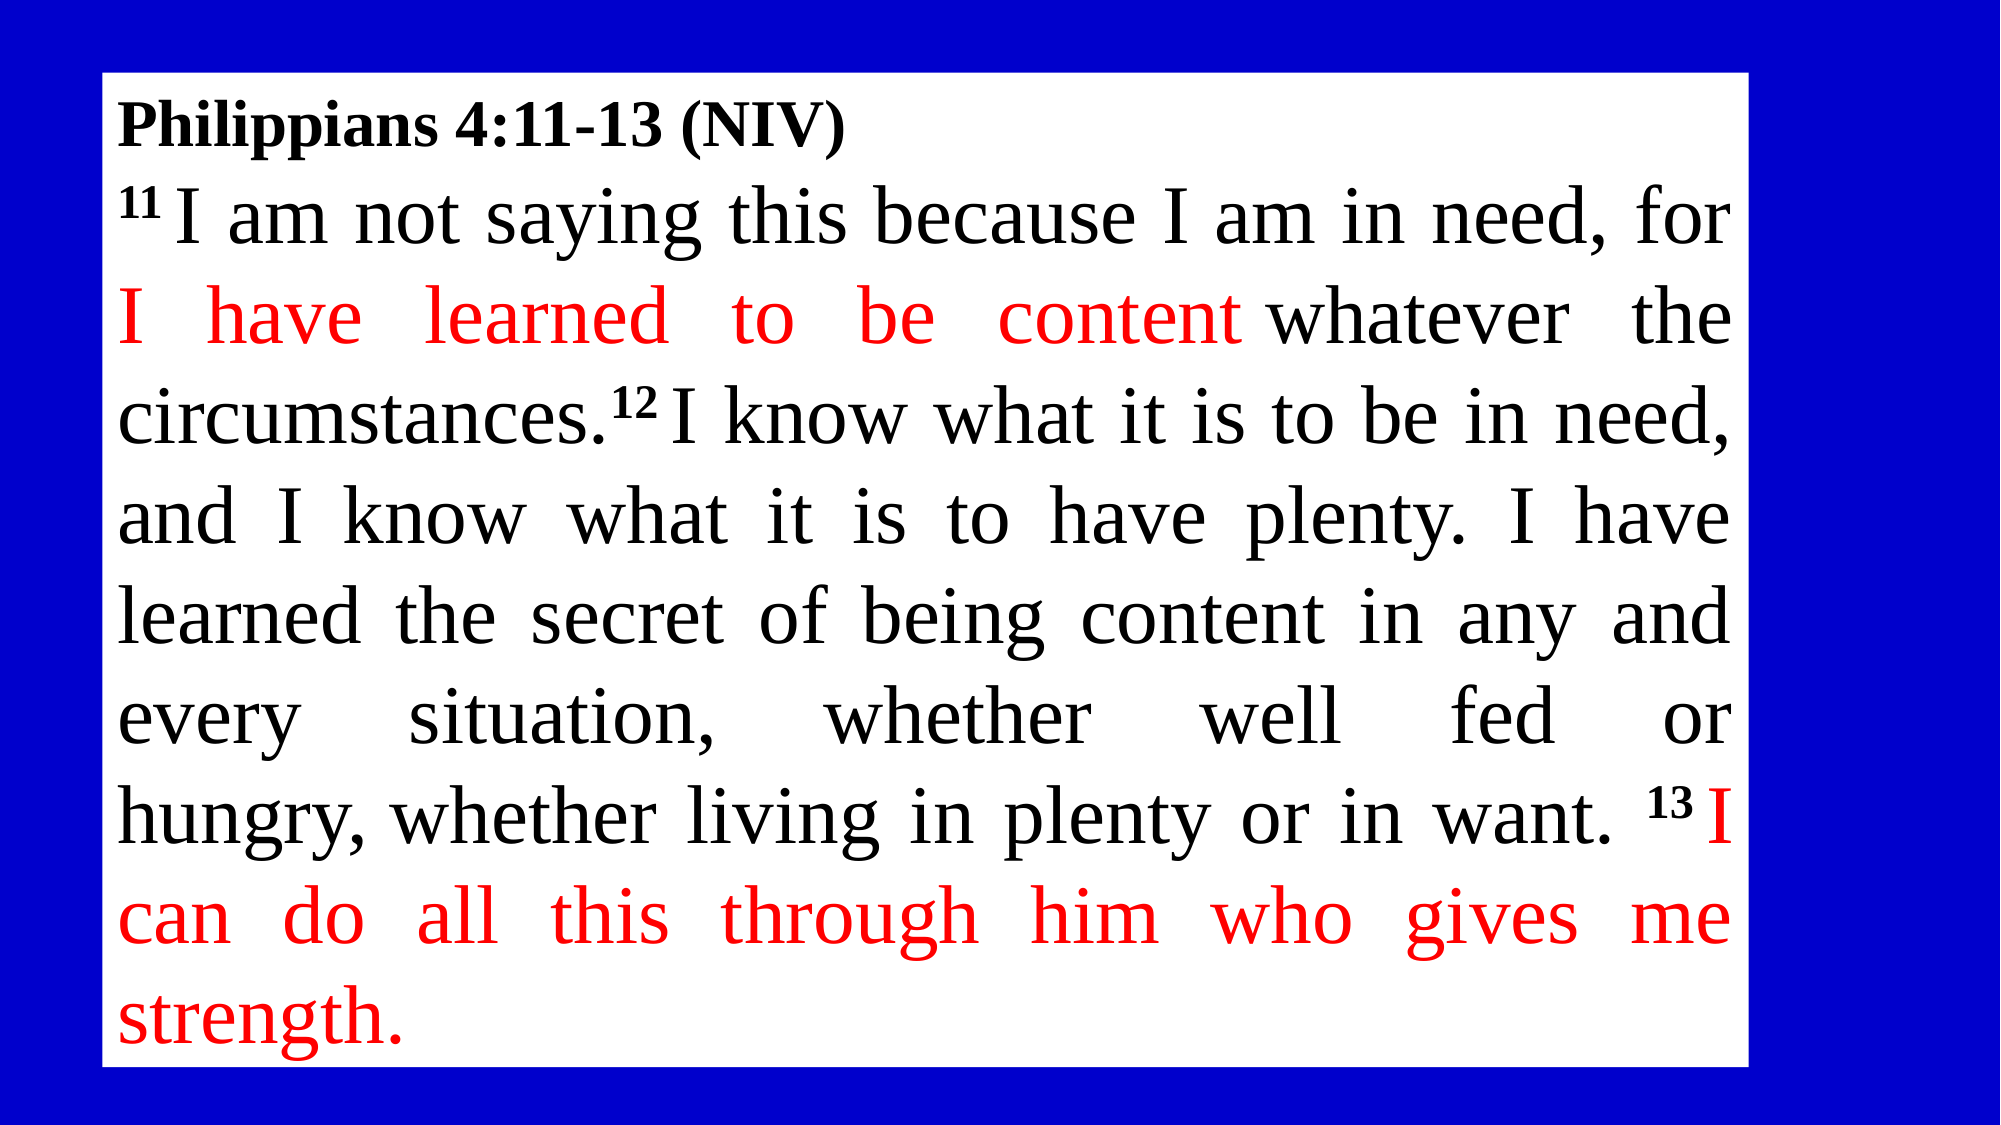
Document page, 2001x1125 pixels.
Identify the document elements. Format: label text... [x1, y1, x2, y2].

text_box Philippians 4:11-13 (NIV) 11 I am not saying this because I am in need, for I have learned to be content whatever the circumstances.12 I know what it is to be in need, and I know what it is to have plenty. I have learned the secret of being content in any and every situation, whether well fed or hungry, whether living in plenty or in want. 13 I can do all this through him who gives me strength. [102, 72, 1749, 1068]
